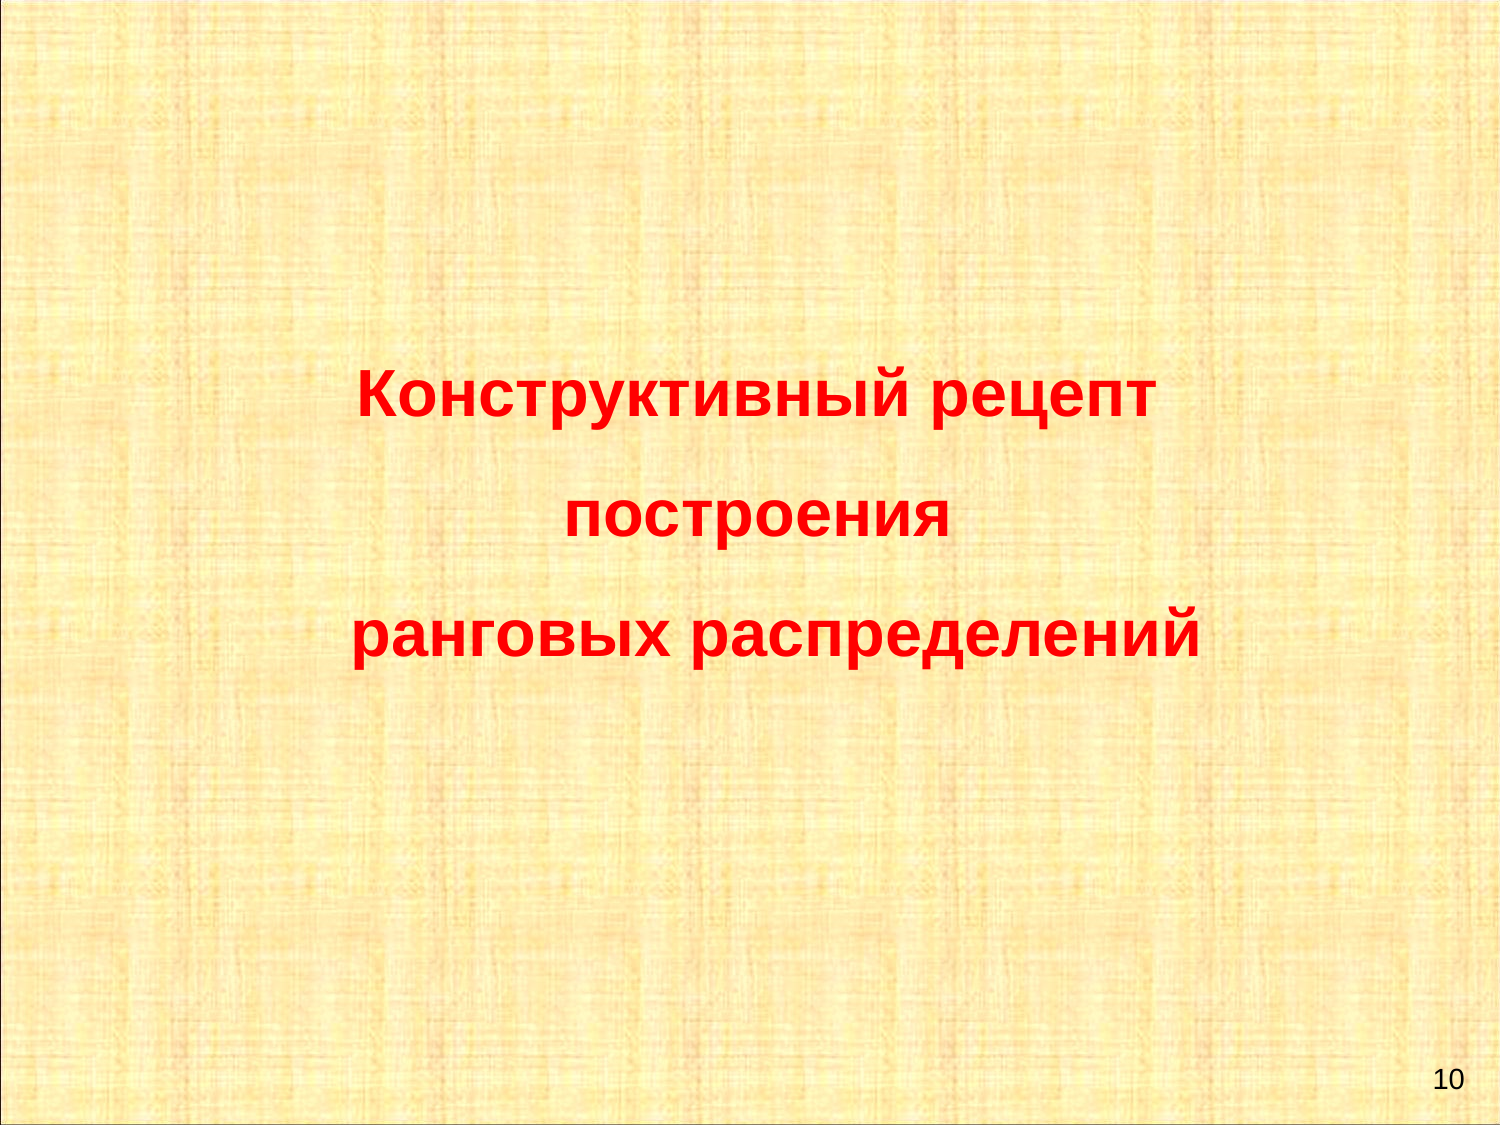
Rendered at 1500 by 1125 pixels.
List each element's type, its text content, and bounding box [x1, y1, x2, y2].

slide_number 10 [1074, 1052, 1481, 1103]
text_box Конструктивный рецепт построения ранговых распределений [317, 302, 1218, 678]
picture [0, 0, 1500, 1125]
